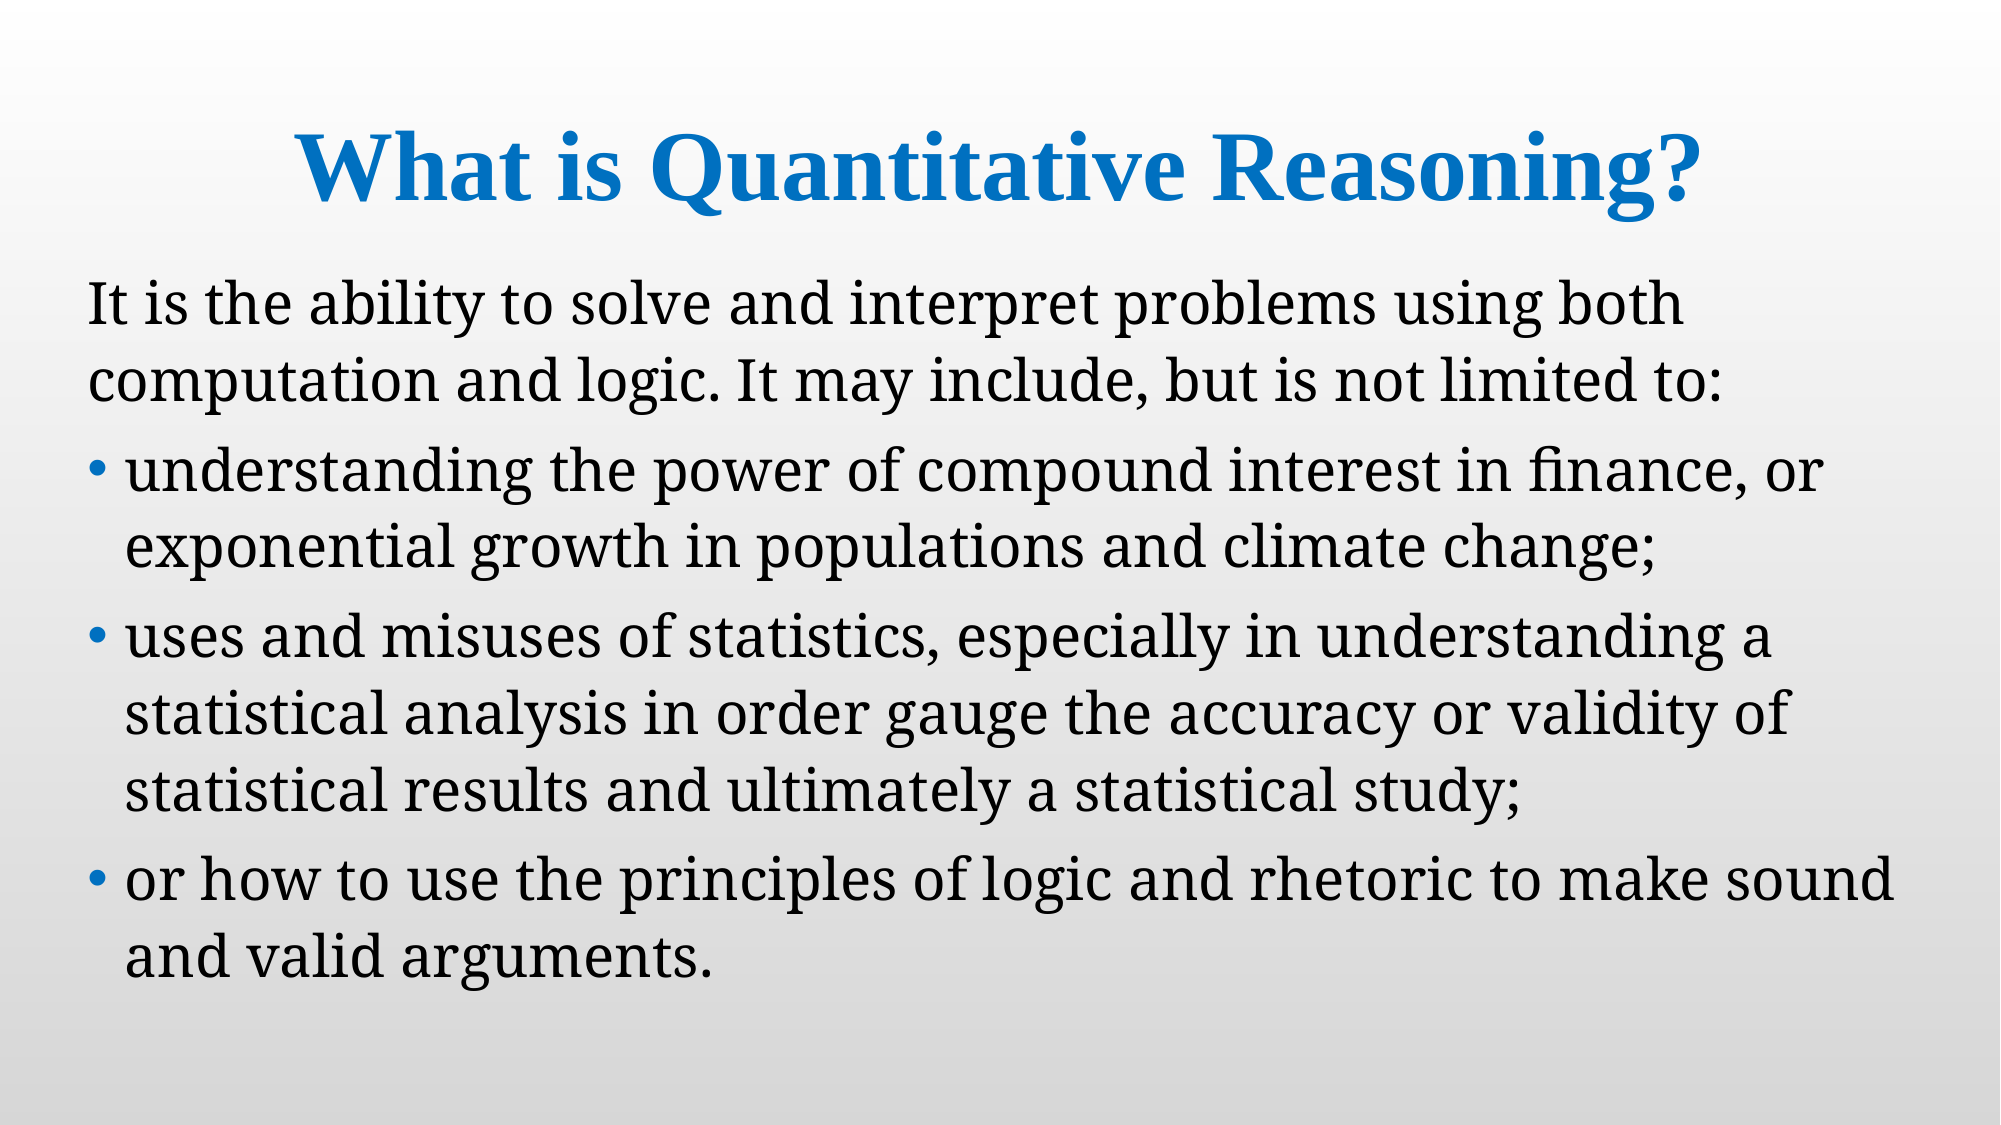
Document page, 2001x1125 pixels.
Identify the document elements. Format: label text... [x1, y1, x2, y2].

title What is Quantitative Reasoning? [137, 59, 1863, 251]
list It is the ability to solve and interpret problems using both computation and logic. It may include, but is not limited to: understanding the power of compound interest in finance, or exponential growth in populations and climate change; uses and misuses of statistics, especially in understanding a statistical analysis in order gauge the accuracy or validity of statistical results and ultimately a statistical study; or how to use the principles of logic and rhetoric to make sound and valid arguments. [72, 251, 1937, 1077]
